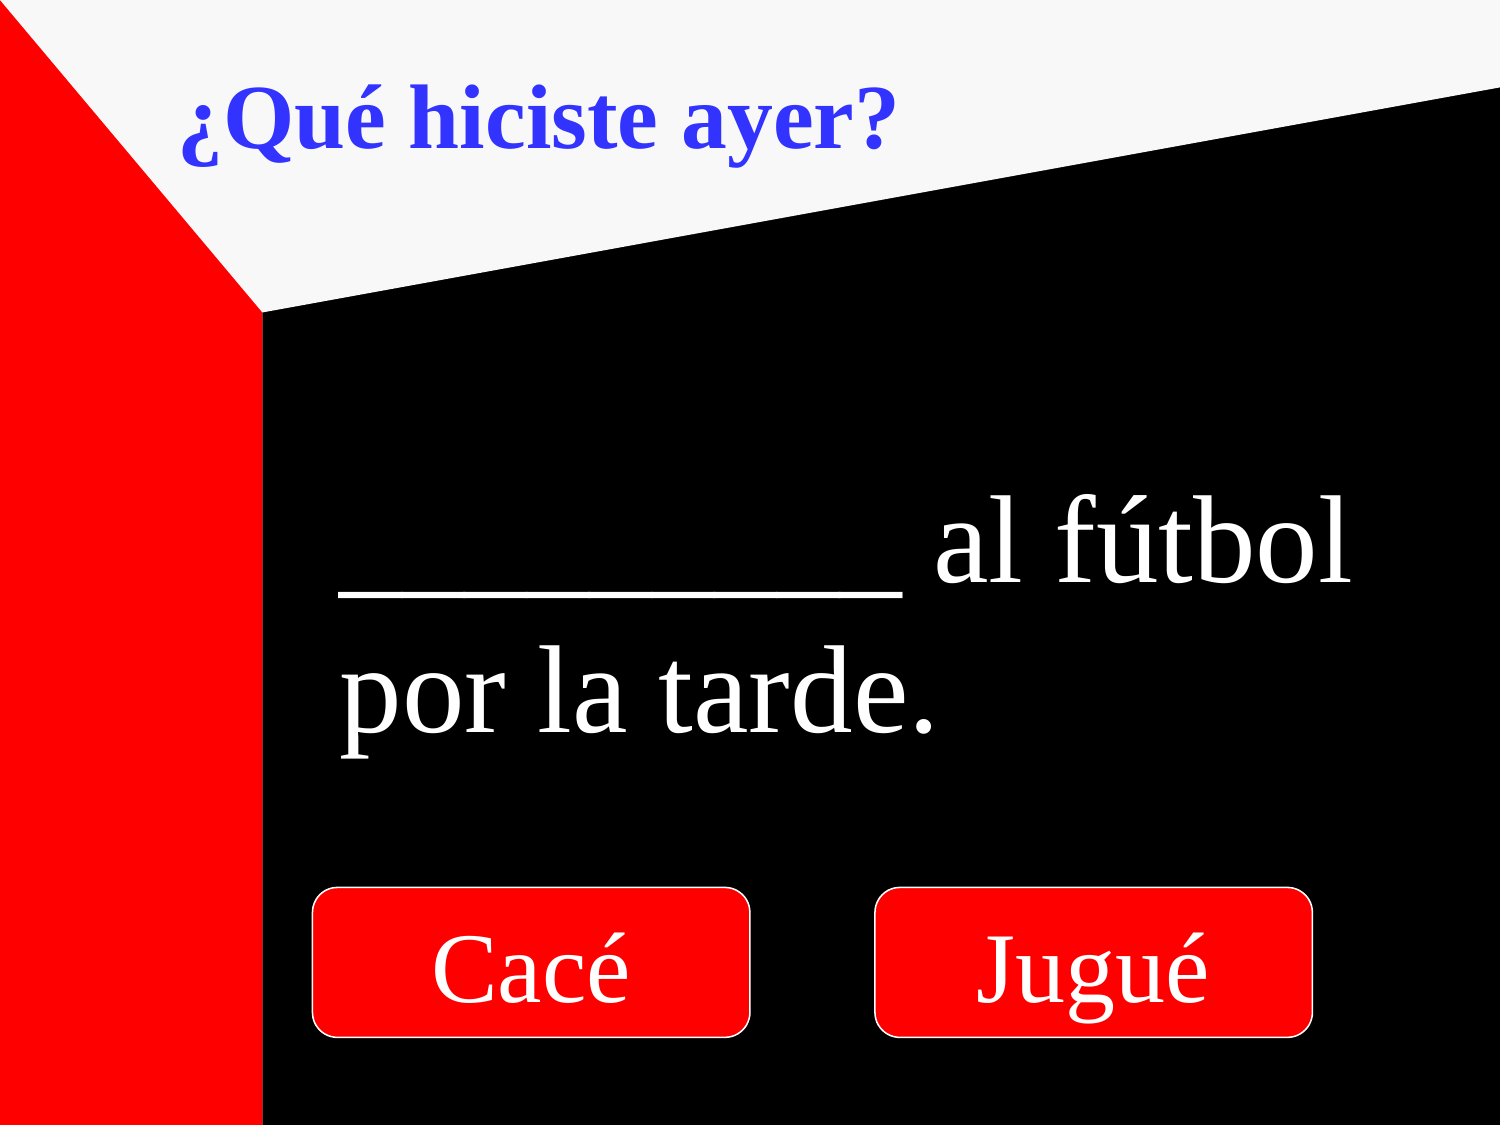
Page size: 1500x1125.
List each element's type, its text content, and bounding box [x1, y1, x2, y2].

text_box Cacé [312, 887, 750, 1038]
text_box _________ al fútbol por la tarde. [324, 449, 1388, 765]
text_box Jugué [874, 887, 1313, 1038]
text_box ¿Qué hiciste ayer? [162, 49, 925, 175]
